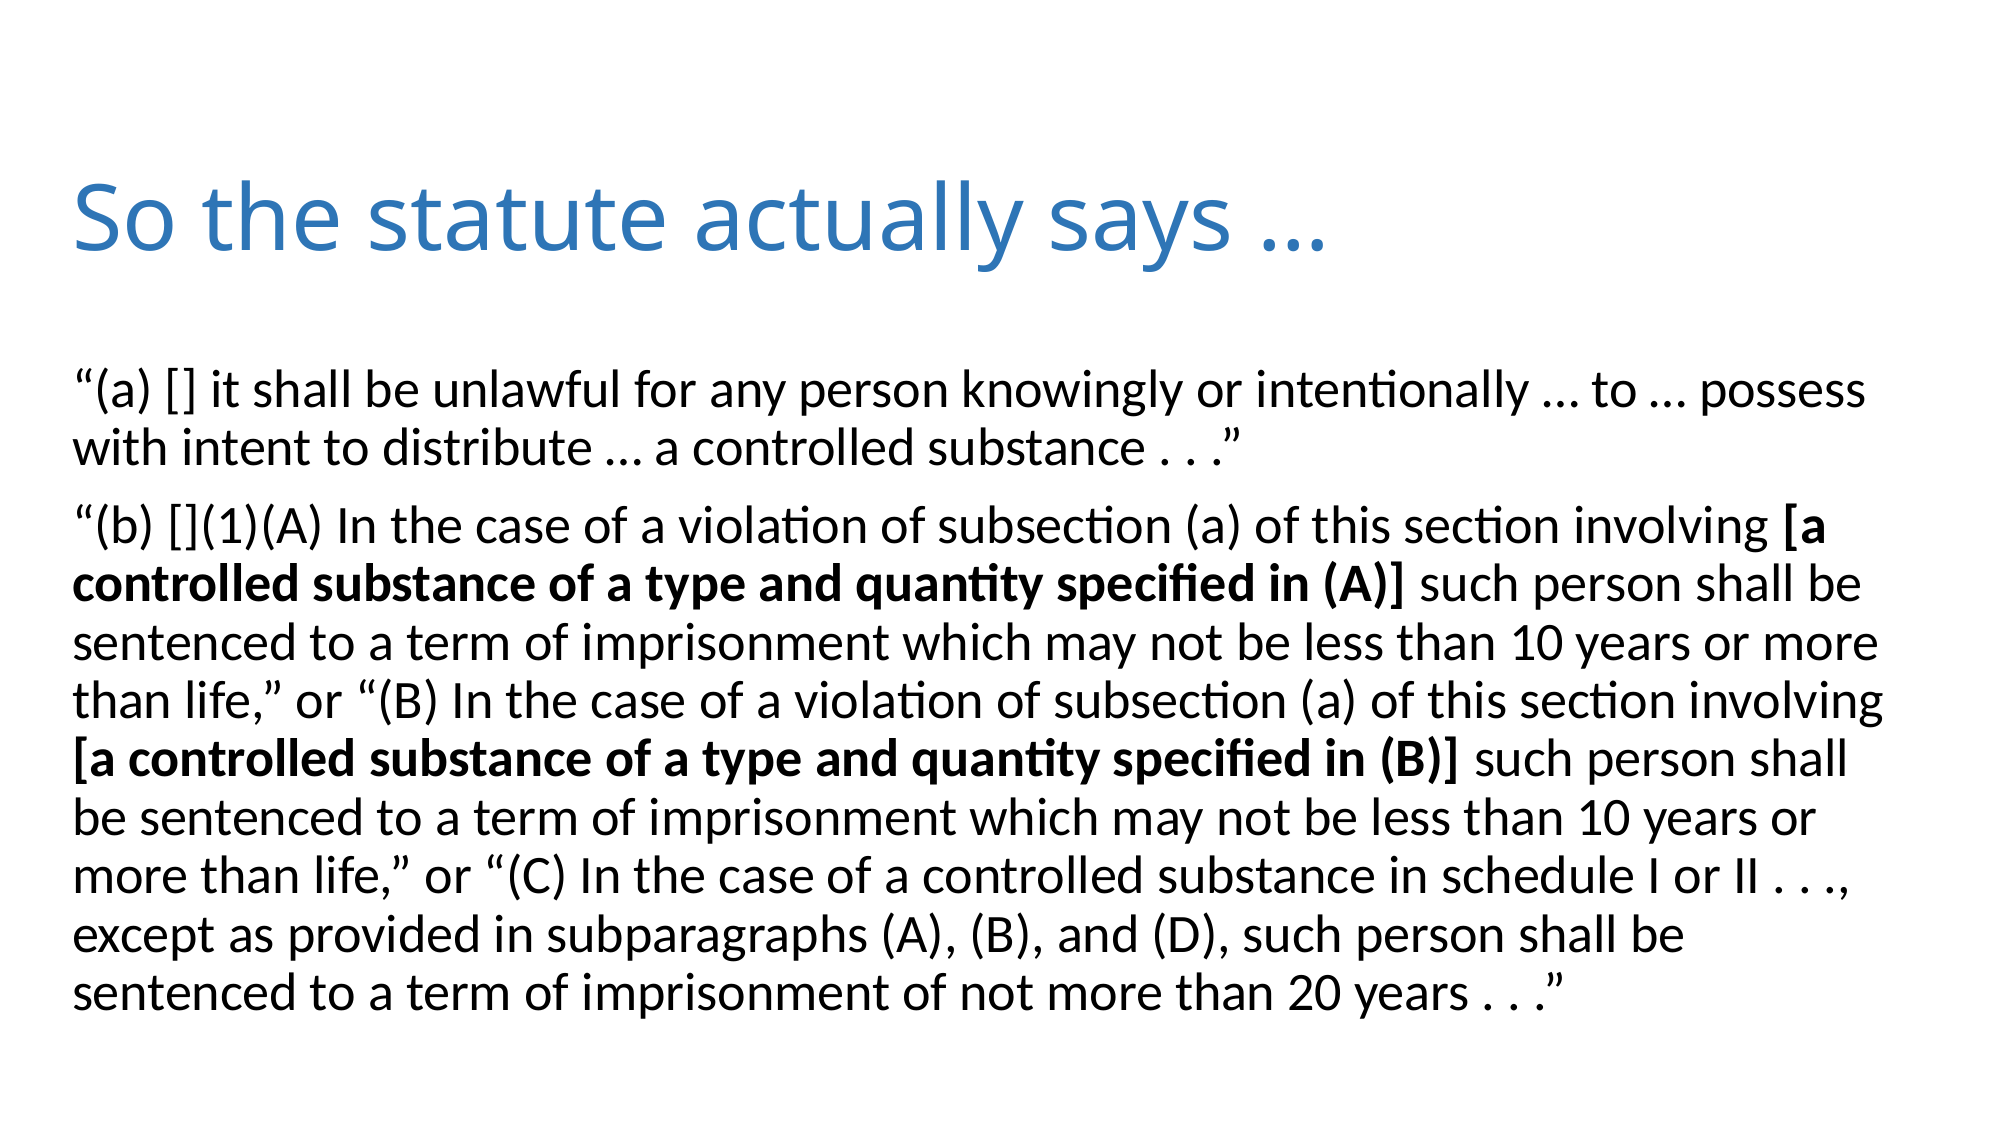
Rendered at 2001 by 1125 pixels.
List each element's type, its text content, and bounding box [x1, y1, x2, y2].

title So the statute actually says … [57, 107, 1863, 334]
list “(a) [] it shall be unlawful for any person knowingly or intentionally … to … possess with intent to distribute … a controlled substance . . .” “(b) [](1)(A) In the case of a violation of subsection (a) of this section involving [a controlled substance of a type and quantity specified in (A)] such person shall be sentenced to a term of imprisonment which may not be less than 10 years or more than life,” or “(B) In the case of a violation of subsection (a) of this section involving [a controlled substance of a type and quantity specified in (B)] such person shall be sentenced to a term of imprisonment which may not be less than 10 years or more than life,” or “(C) In the case of a controlled substance in schedule I or II . . ., except as provided in subparagraphs (A), (B), and (D), such person shall be sentenced to a term of imprisonment of not more than 20 years . . .” [57, 352, 1915, 1055]
